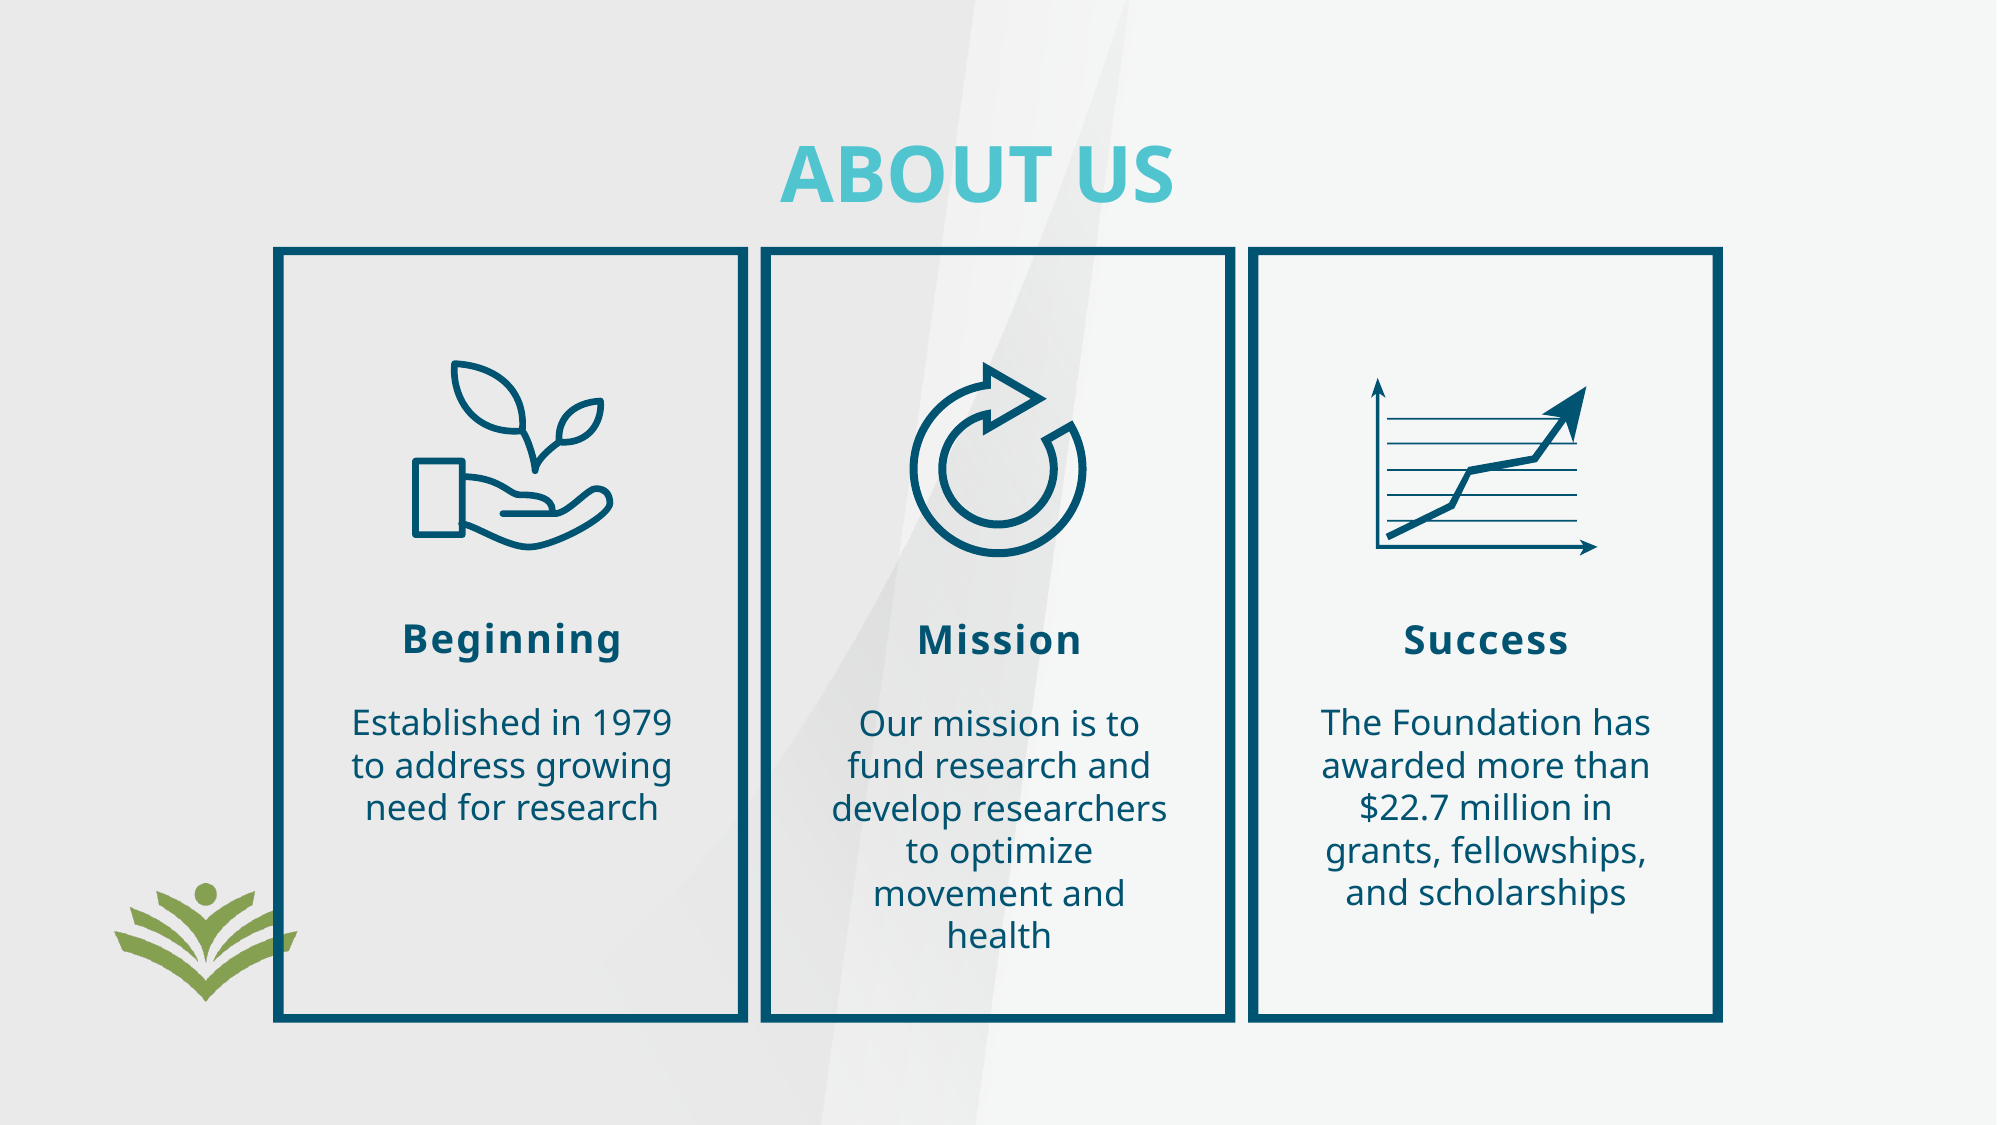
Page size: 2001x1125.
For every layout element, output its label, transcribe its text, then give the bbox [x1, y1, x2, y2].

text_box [122, 397, 610, 873]
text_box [909, 361, 1087, 558]
picture [0, 0, 1997, 1125]
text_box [412, 360, 614, 551]
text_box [1097, 397, 1874, 873]
text_box ABOUT US [369, 130, 1588, 209]
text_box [1370, 377, 1598, 556]
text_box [610, 397, 1097, 873]
